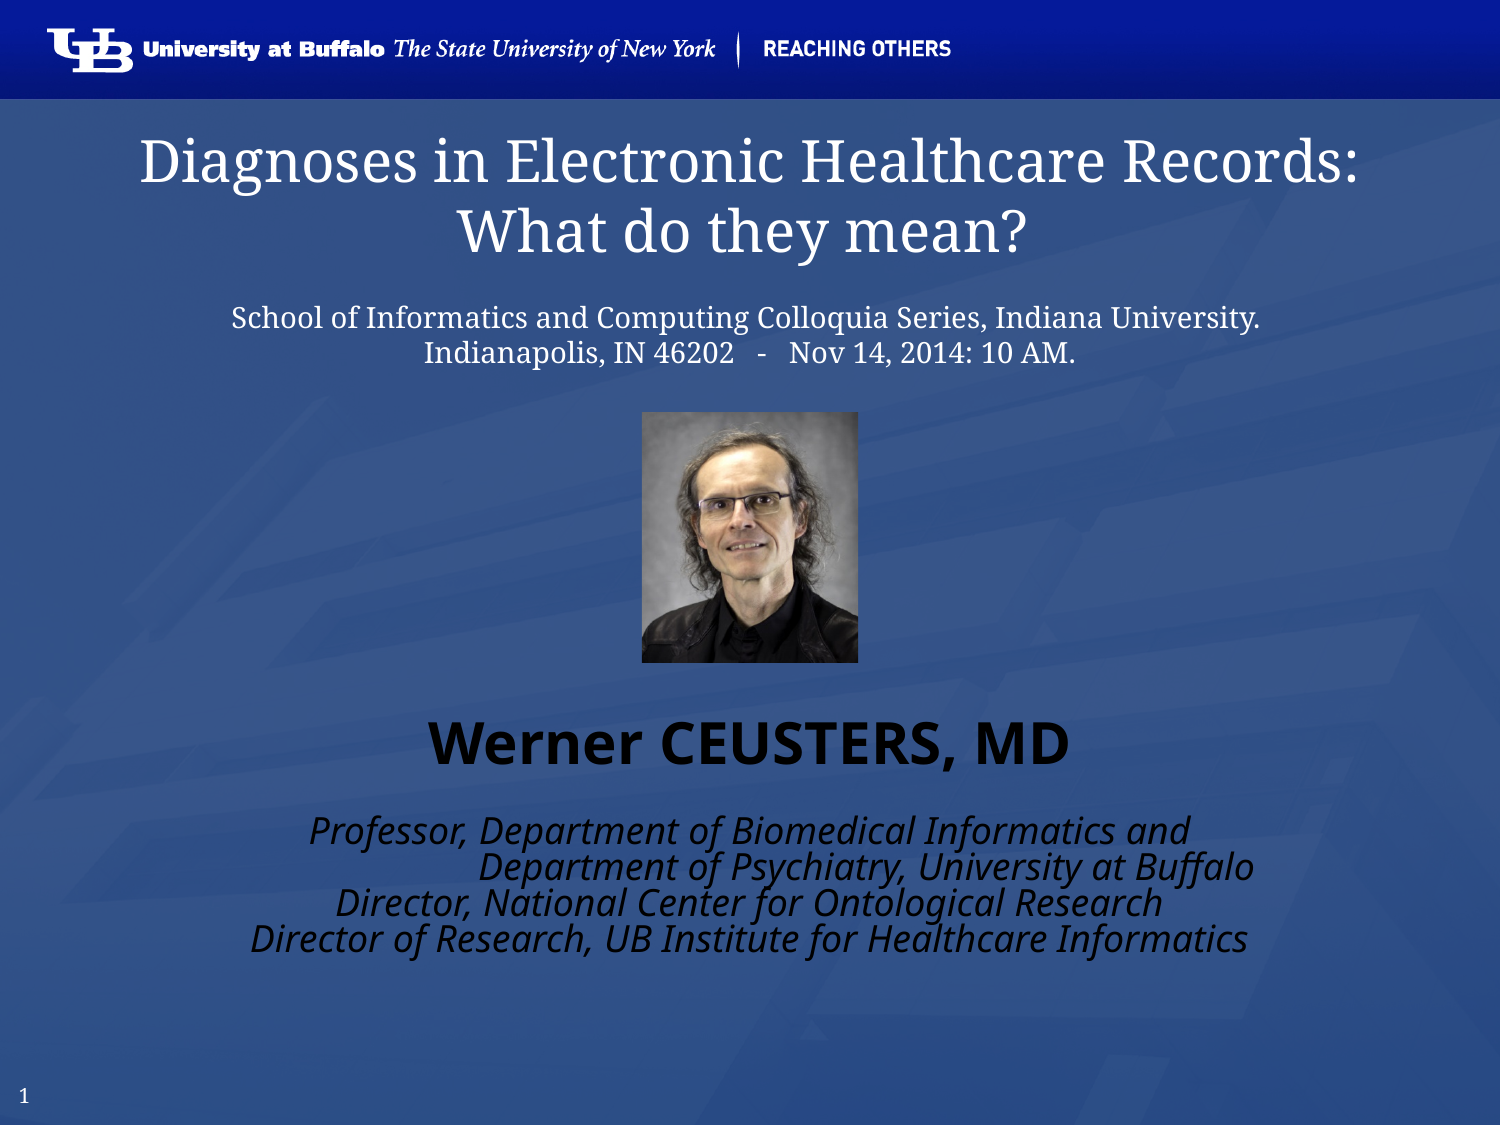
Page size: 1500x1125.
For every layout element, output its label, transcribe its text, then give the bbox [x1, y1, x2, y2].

picture [0, 0, 1500, 99]
subtitle Werner CEUSTERS, MD Professor, Department of Biomedical Informatics and Department of Psychiatry, University at Buffalo Director, National Center for Ontological Research Director of Research, UB Institute for Healthcare Informatics [0, 712, 1500, 1088]
title Diagnoses in Electronic Healthcare Records: What do they mean? School of Informatics and Computing Colloquia Series, Indiana University. Indianapolis, IN 46202 - Nov 14, 2014: 10 AM. [12, 116, 1488, 375]
picture [641, 412, 859, 663]
